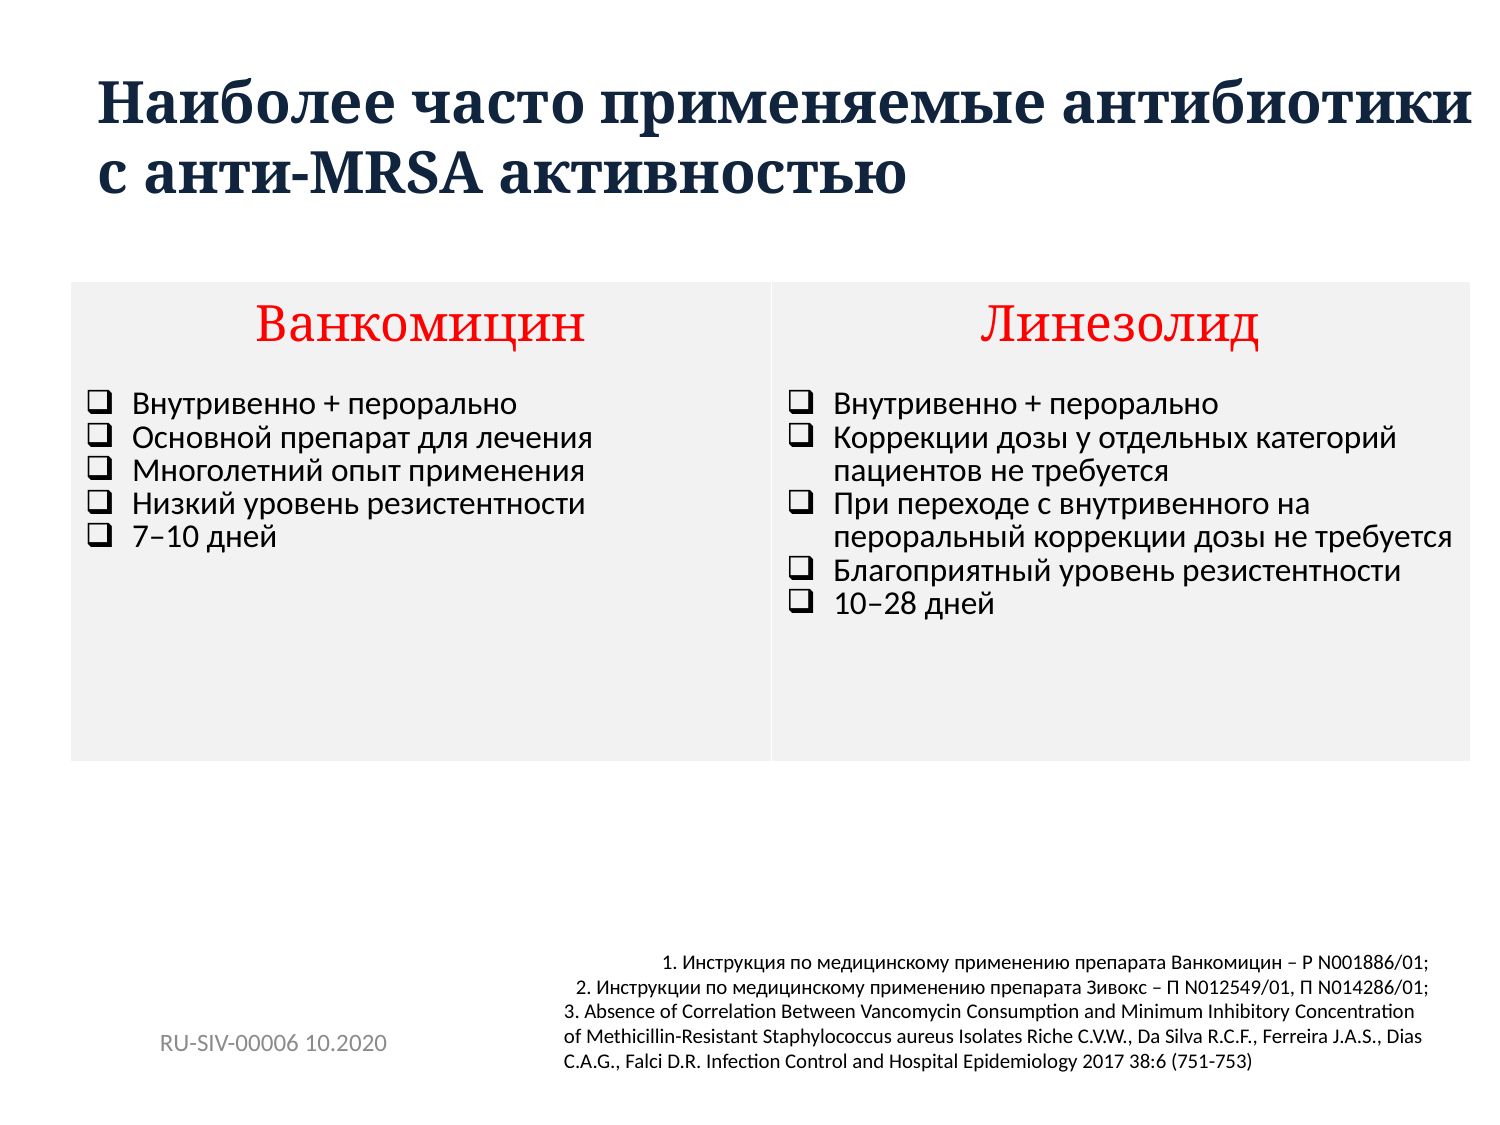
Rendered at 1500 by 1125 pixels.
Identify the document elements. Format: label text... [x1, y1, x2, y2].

table_header Линезолид Внутривенно + перорально Коррекции дозы у отдельных категорий пациентов не требуется При переходе с внутривенного на пероральный коррекции дозы не требуется Благоприятный уровень резистентности 10‒28 дней [772, 282, 1470, 761]
title Наиболее часто применяемые антибиотики с анти-MRSA активностью [82, 58, 1500, 211]
table_header Ванкомицин Внутривенно + перорально Основной препарат для лечения Многолетний опыт применения Низкий уровень резистентности 7‒10 дней [71, 282, 771, 761]
footer RU-SIV-00006 10.2020 [36, 1011, 512, 1072]
text_box 1. Инструкция по медицинскому применению препарата Ванкомицин – Р N001886/01; 2. Инструкции по медицинскому применению препарата Зивокс – П N012549/01, П N014286/01; 3. Absence of Correlation Between Vancomycin Consumption and Minimum Inhibitory Concentration of Methicillin-Resistant Staphylococcus aureus Isolates Riche C.V.W., Da Silva R.C.F., Ferreira J.A.S., Dias C.A.G., Falci D.R. Infection Control and Hospital Epidemiology 2017 38:6 (751-753) [549, 940, 1444, 1081]
